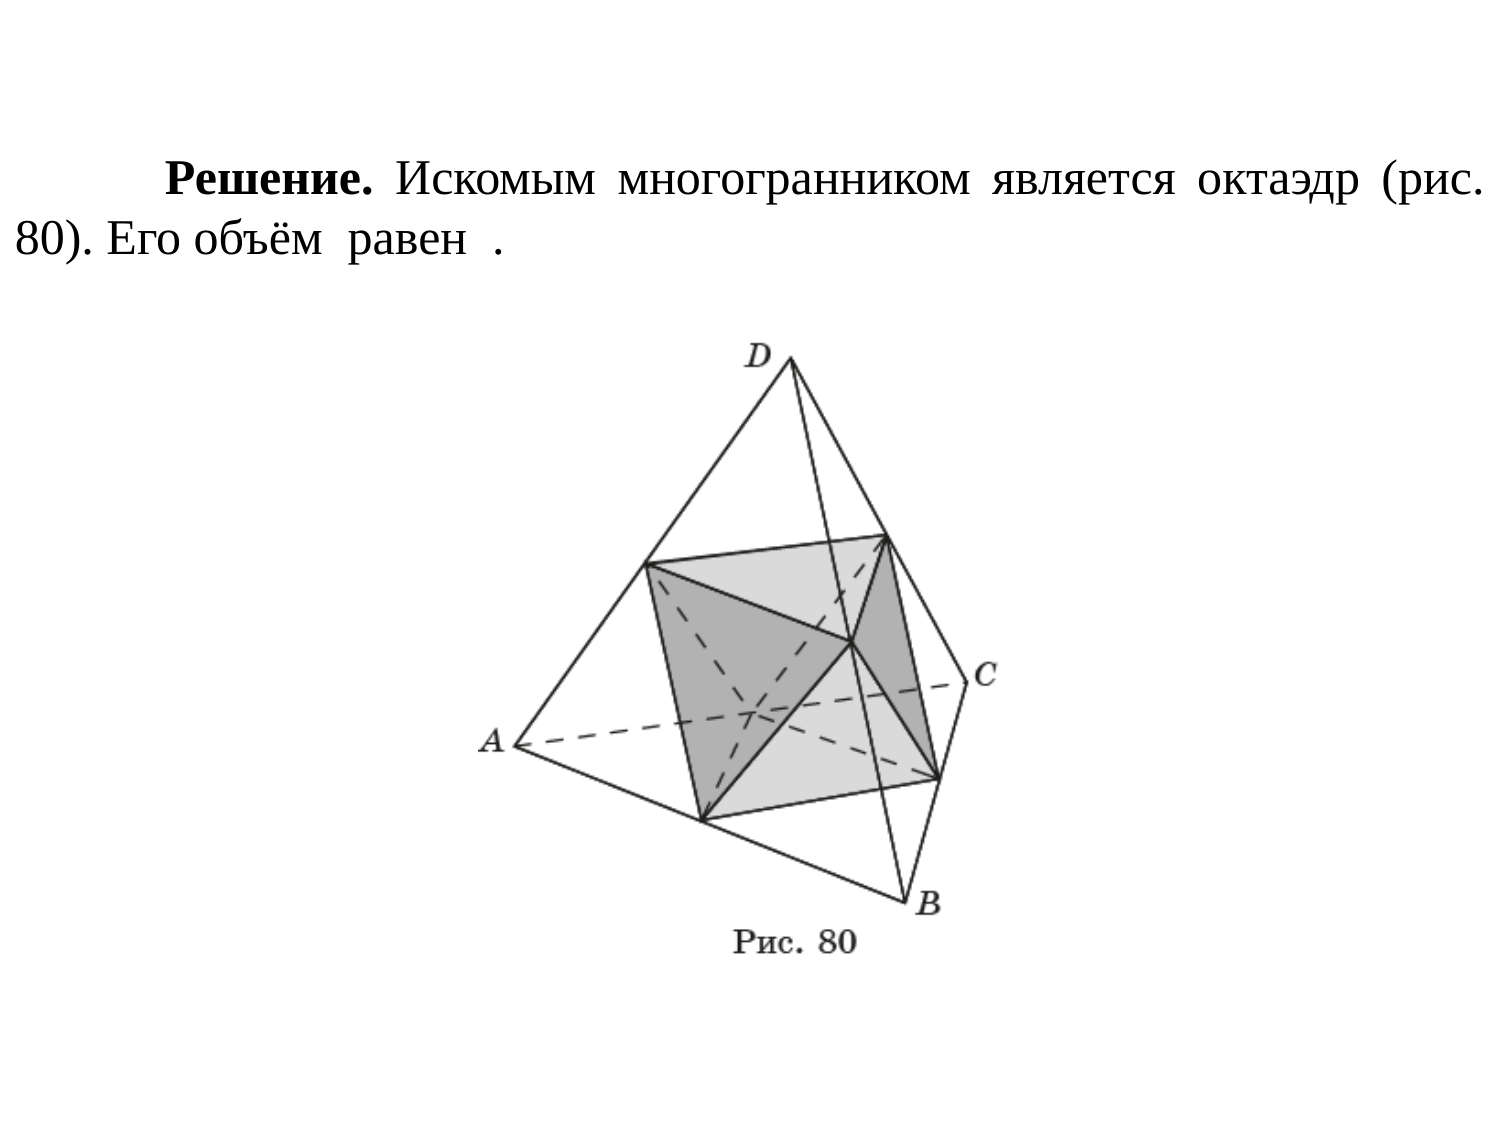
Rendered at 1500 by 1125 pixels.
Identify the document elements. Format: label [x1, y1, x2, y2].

picture [478, 337, 999, 961]
